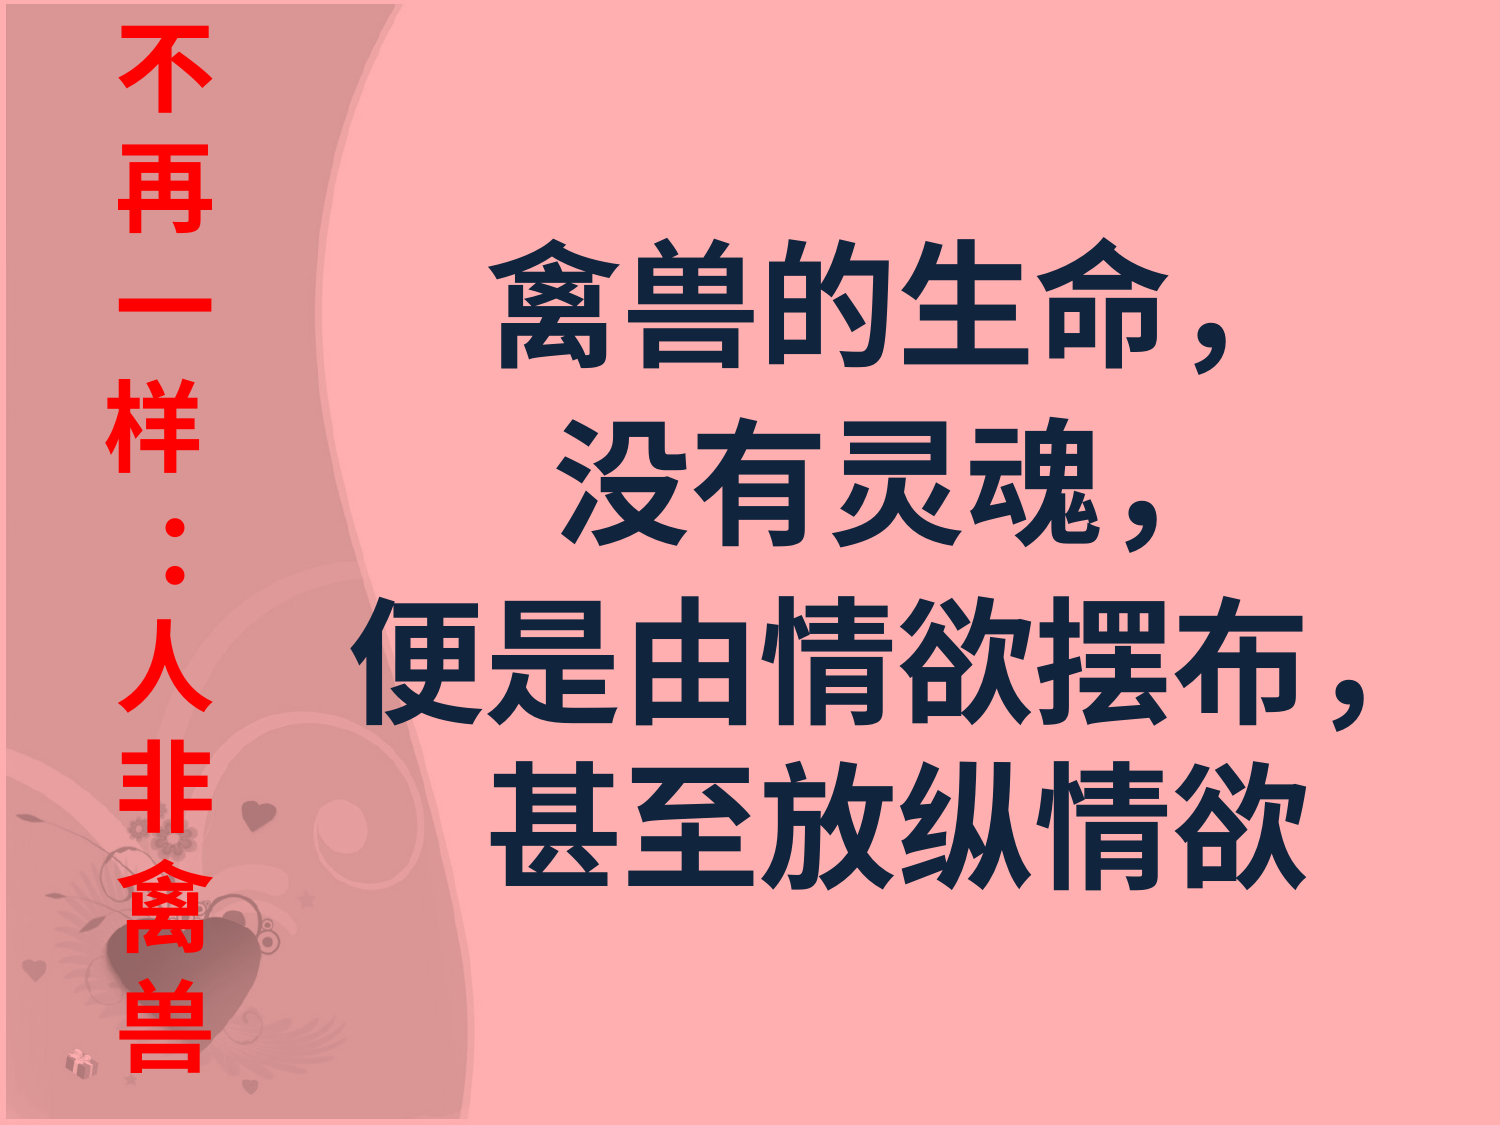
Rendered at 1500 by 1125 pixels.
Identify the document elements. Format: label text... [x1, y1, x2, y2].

text_box 不再一样 ： 人非禽兽 [64, 7, 266, 1083]
text_box 禽兽的生命， 没有灵魂， 便是由情欲摆布，甚至放纵情欲 [324, 30, 1471, 1094]
